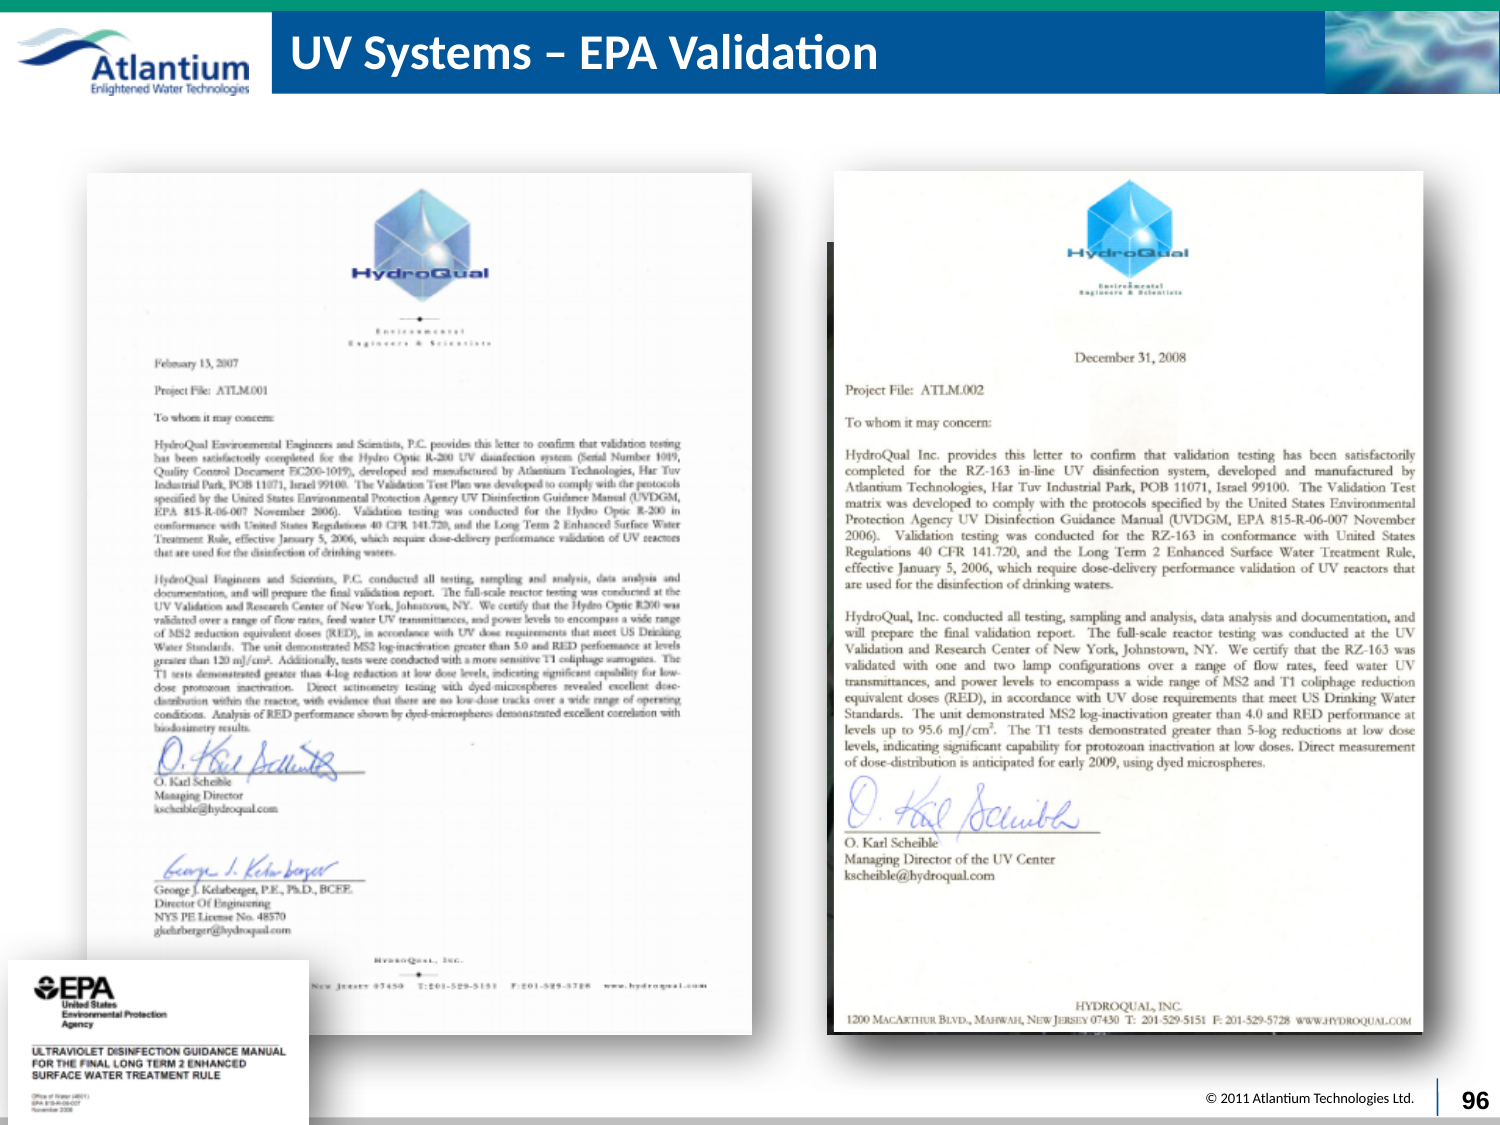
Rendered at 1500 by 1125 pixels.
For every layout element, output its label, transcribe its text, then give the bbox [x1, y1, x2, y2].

picture [827, 171, 1424, 1035]
text_box 96 [1447, 1077, 1500, 1125]
picture [17, 28, 249, 96]
title UV Systems – EPA Validation [274, 6, 1500, 101]
picture [8, 173, 752, 1125]
